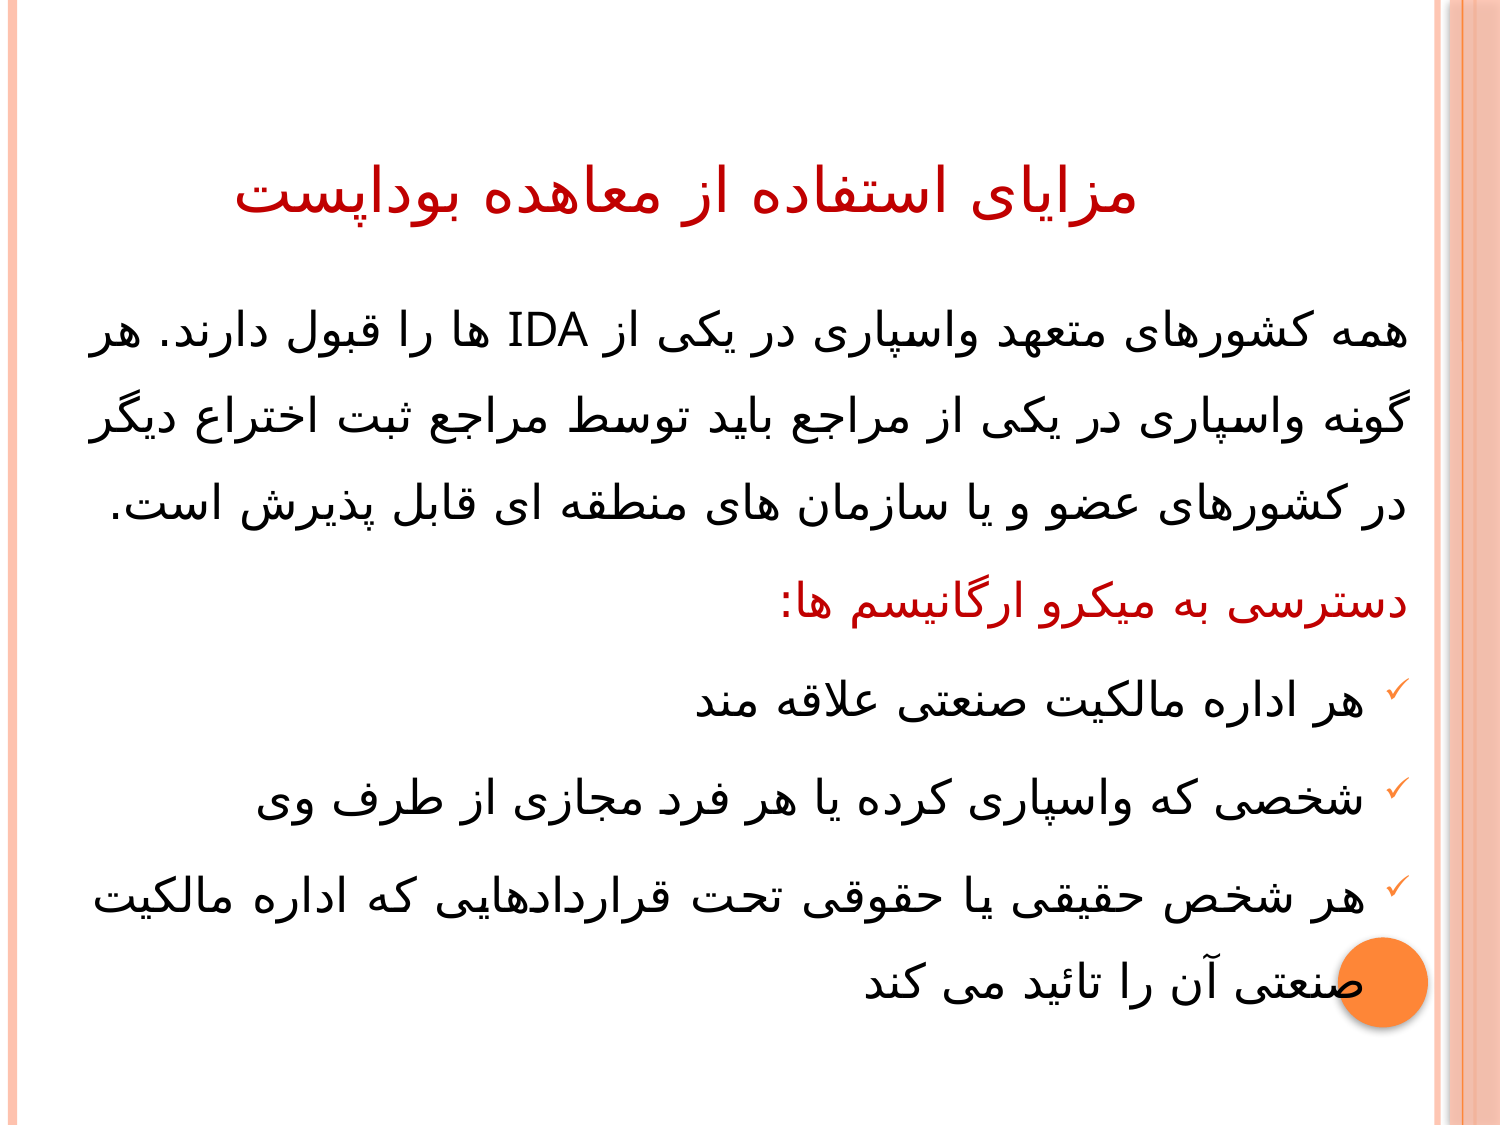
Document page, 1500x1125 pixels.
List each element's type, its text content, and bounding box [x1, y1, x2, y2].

title مزایای استفاده از معاهده بوداپست [75, 45, 1300, 233]
list همه کشورهای متعهد واسپاری در یکی از IDA ها را قبول دارند. هر گونه واسپاری در یکی از مراجع باید توسط مراجع ثبت اختراع دیگر در کشورهای عضو و یا سازمان های منطقه ای قابل پذیرش است. دسترسی به میکرو ارگانیسم ها: هر اداره مالکیت صنعتی علاقه مند شخصی که واسپاری کرده یا هر فرد مجازی از طرف وی هر شخص حقیقی یا حقوقی تحت قراردادهایی که اداره مالکیت صنعتی آن را تائید می کند [75, 262, 1425, 1047]
